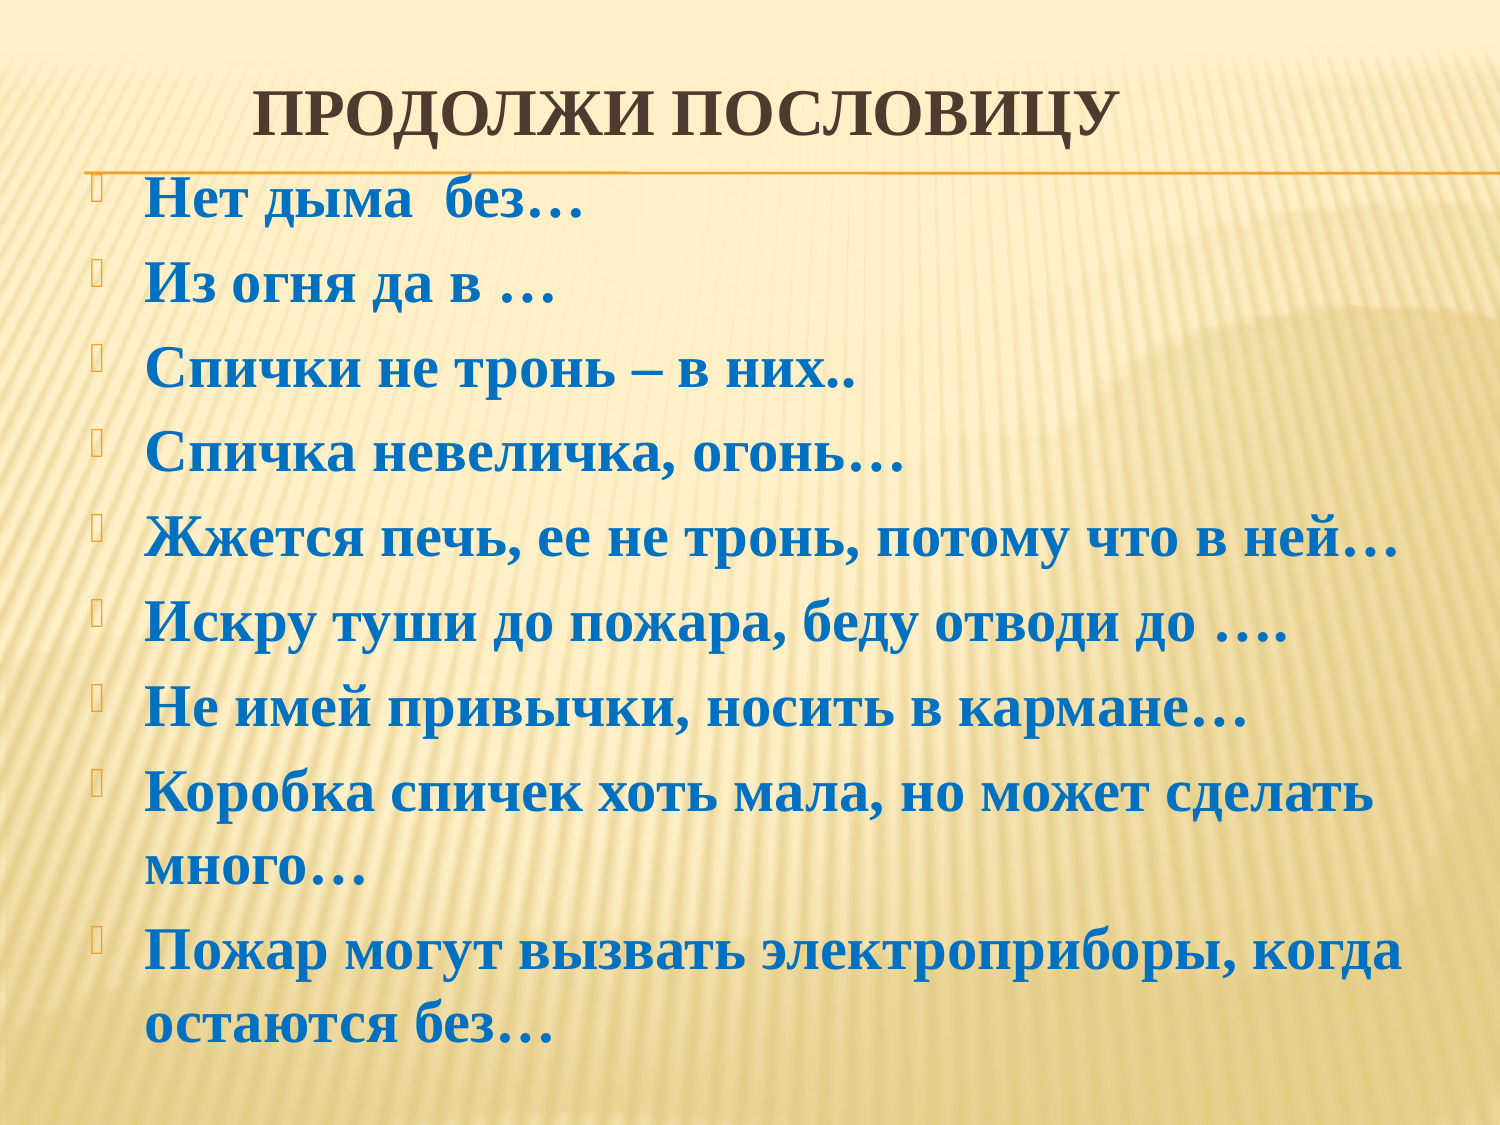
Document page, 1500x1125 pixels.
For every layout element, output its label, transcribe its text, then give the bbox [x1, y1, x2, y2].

list Нет дыма без… Из огня да в … Спички не тронь – в них.. Спичка невеличка, огонь… Жжется печь, ее не тронь, потому что в ней… Искру туши до пожара, беду отводи до …. Не имей привычки, носить в кармане… Коробка спичек хоть мала, но может сделать много… Пожар могут вызвать электроприборы, когда остаются без… [75, 149, 1447, 1062]
title Продолжи пословицу [75, 45, 1300, 149]
